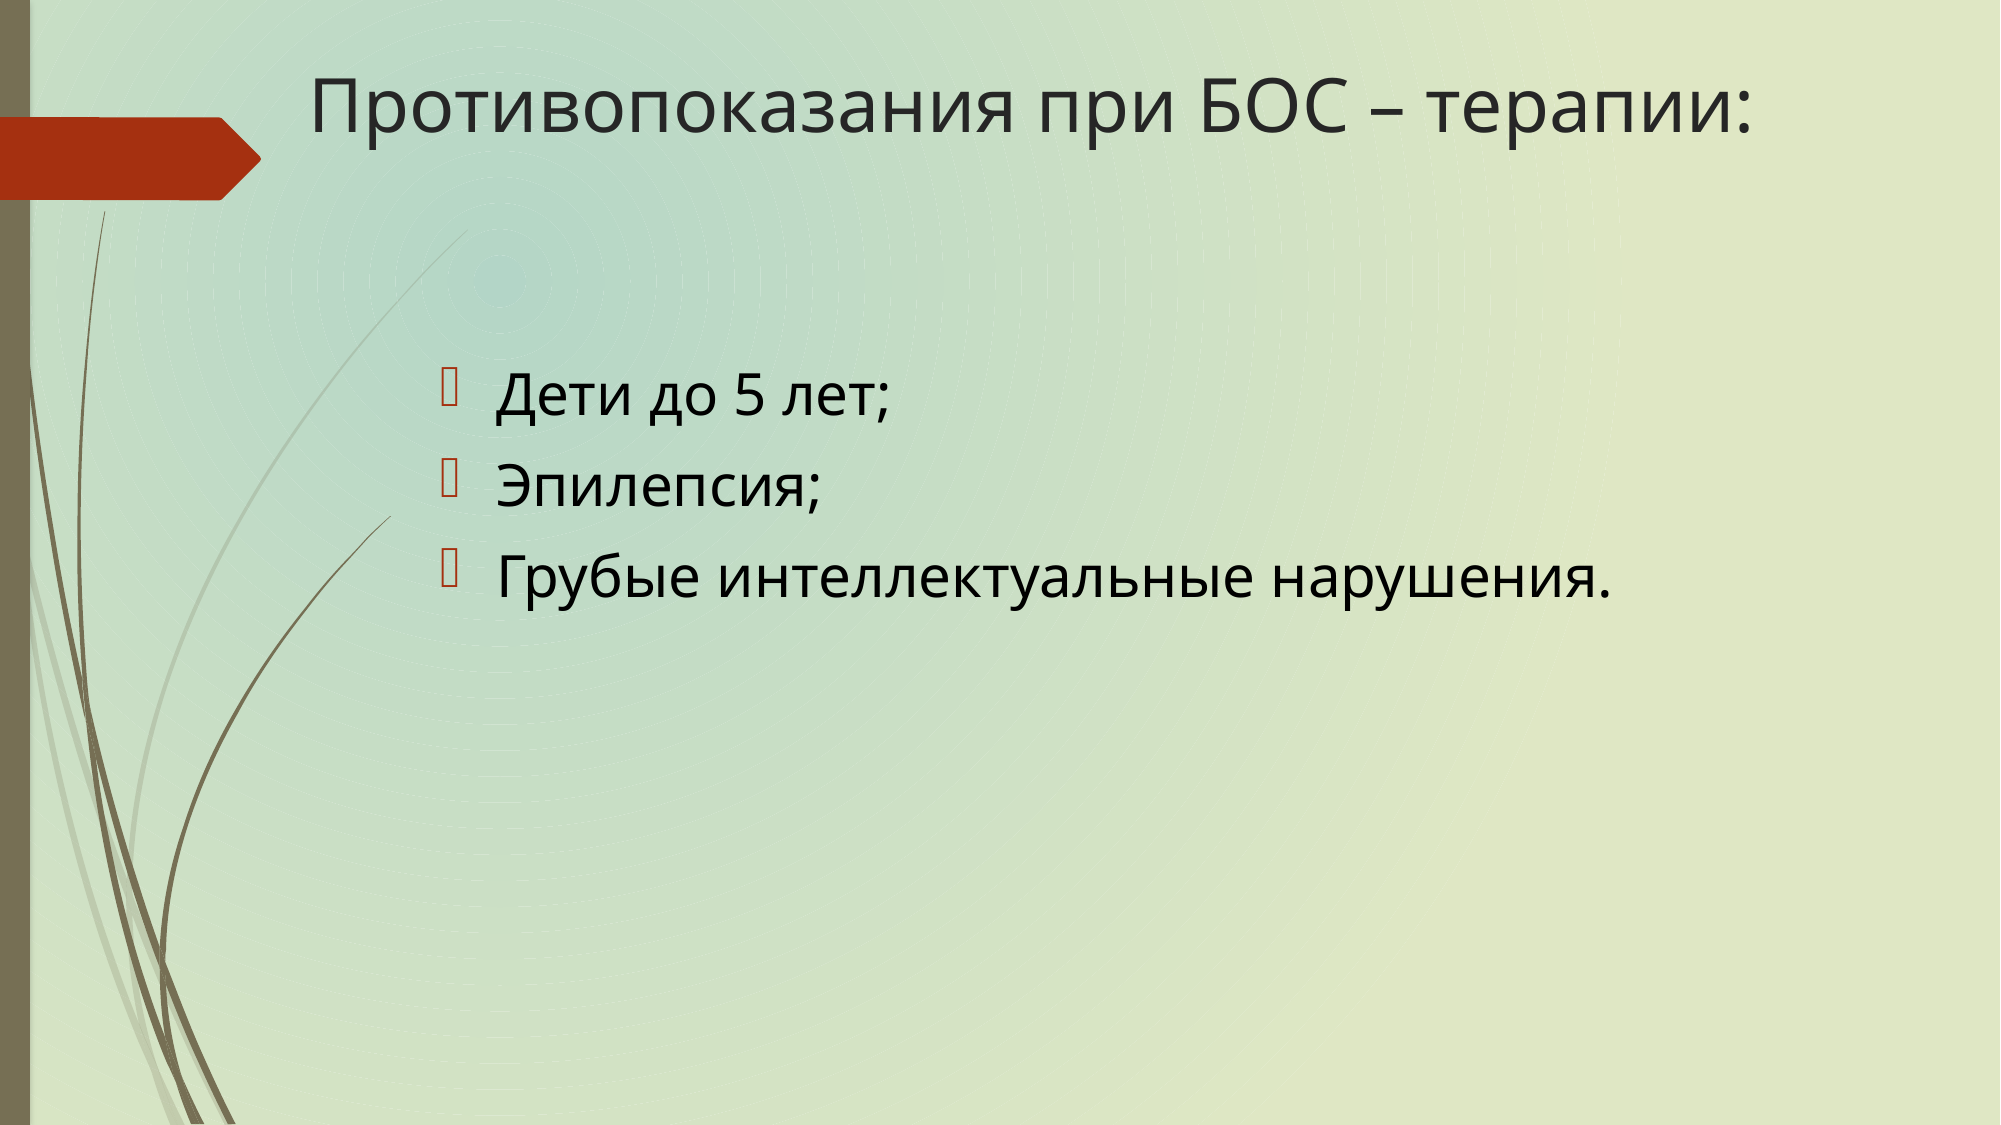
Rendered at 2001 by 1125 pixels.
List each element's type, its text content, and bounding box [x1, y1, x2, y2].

title Противопоказания при БОС – терапии: [293, 50, 1839, 261]
list Дети до 5 лет; Эпилепсия; Грубые интеллектуальные нарушения. [424, 350, 1888, 970]
